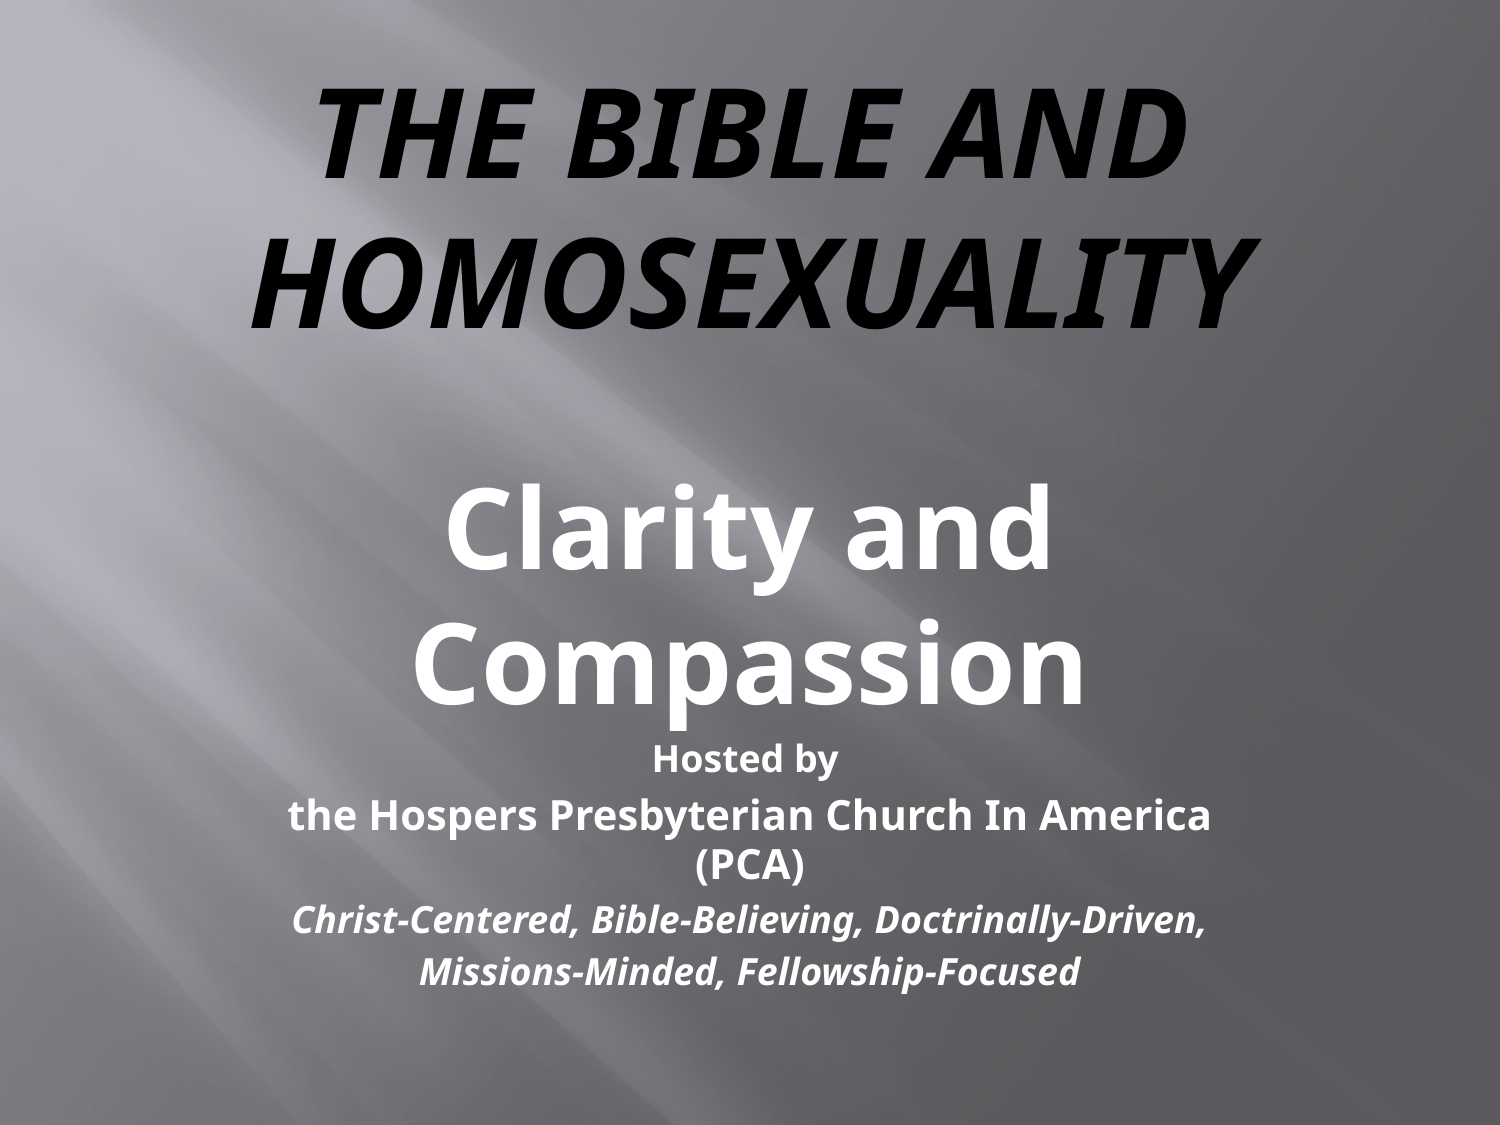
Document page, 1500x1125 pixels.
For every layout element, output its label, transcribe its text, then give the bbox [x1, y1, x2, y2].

subtitle Clarity and Compassion Hosted by the Hospers Presbyterian Church In America (PCA) Christ-Centered, Bible-Believing, Doctrinally-Driven, Missions-Minded, Fellowship-Focused [225, 450, 1275, 1038]
title The Bible and Homosexuality [112, 112, 1388, 354]
